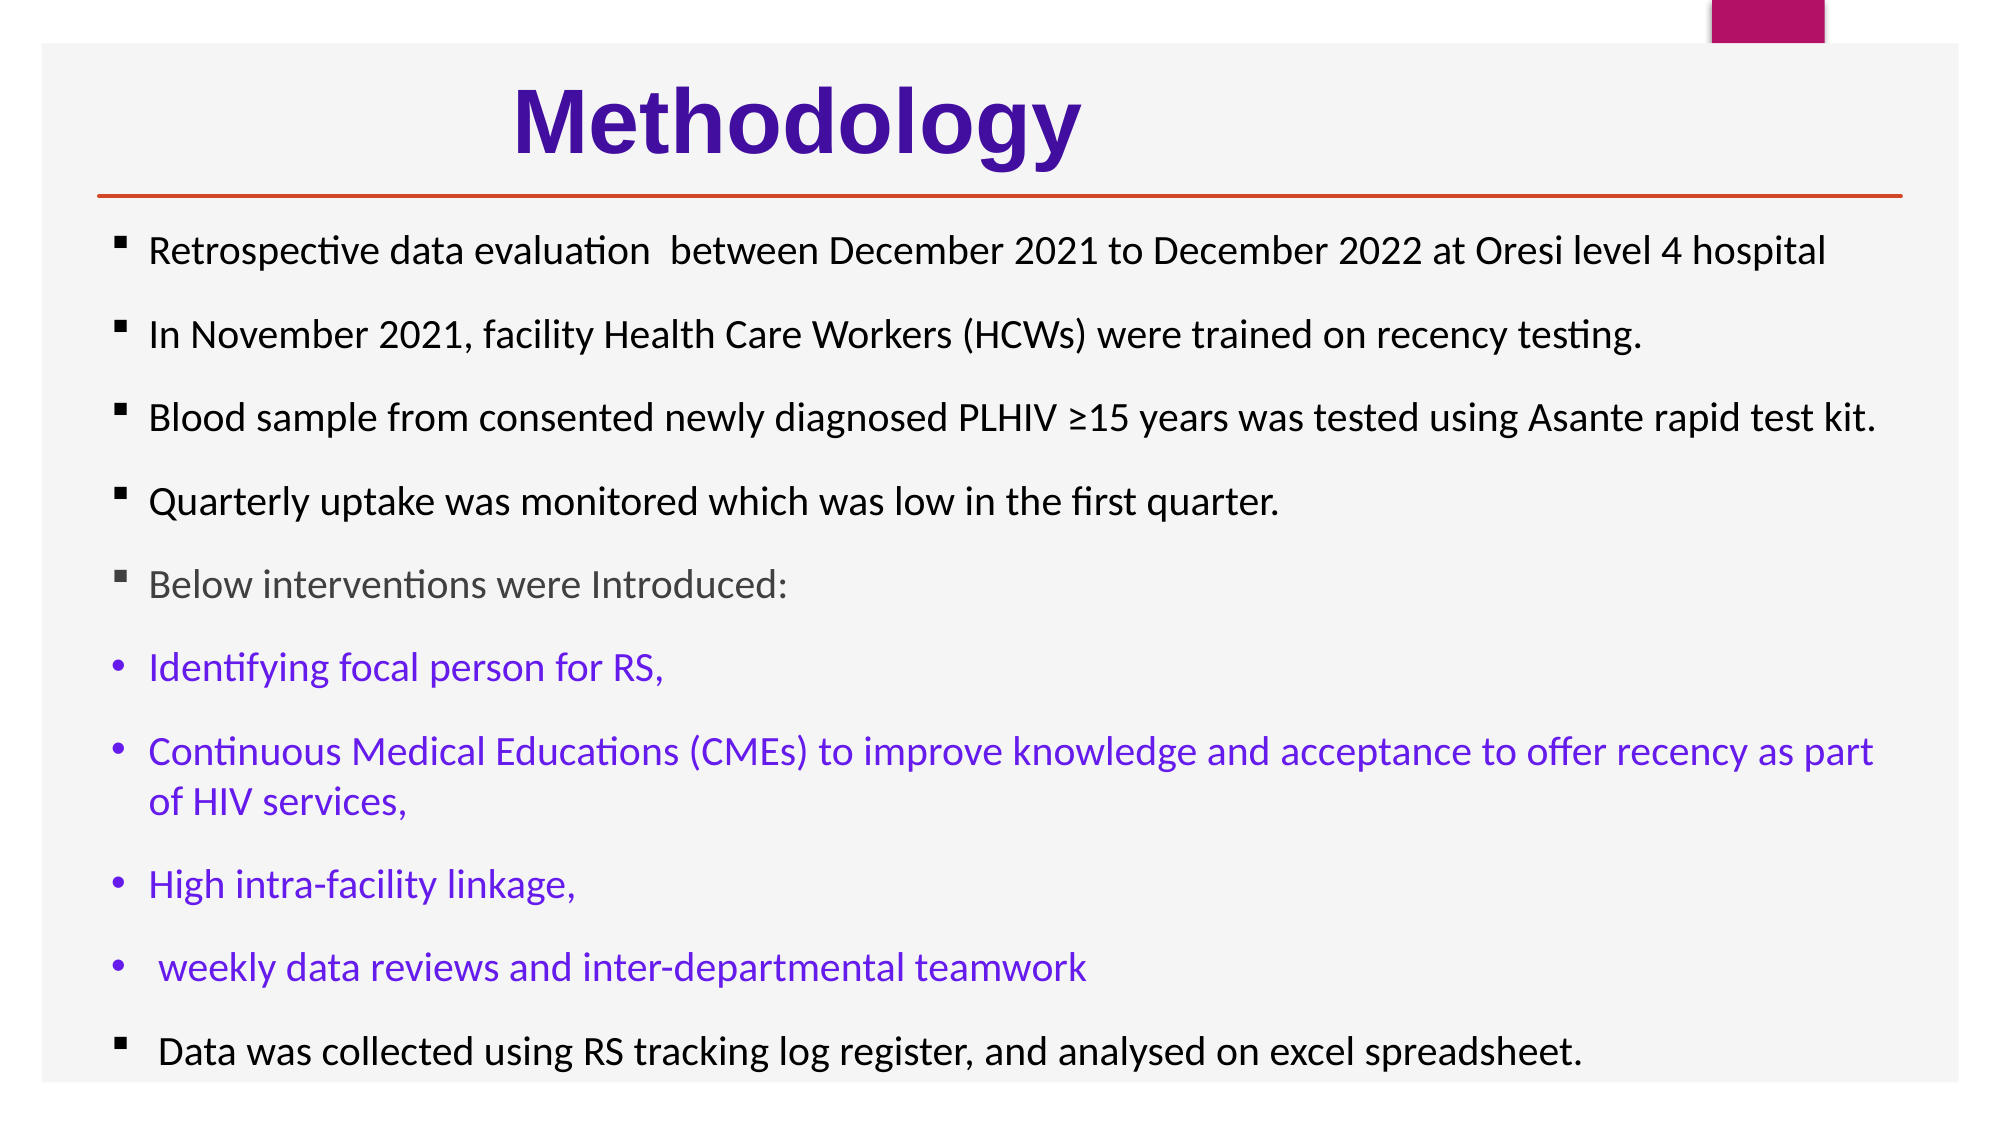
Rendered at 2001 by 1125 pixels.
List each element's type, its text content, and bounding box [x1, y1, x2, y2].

title Methodology [235, 73, 1360, 180]
text_box Retrospective data evaluation between December 2021 to December 2022 at Oresi level 4 hospital In November 2021, facility Health Care Workers (HCWs) were trained on recency testing. Blood sample from consented newly diagnosed PLHIV ≥15 years was tested using Asante rapid test kit. Quarterly uptake was monitored which was low in the first quarter. Below interventions were Introduced: Identifying focal person for RS, Continuous Medical Educations (CMEs) to improve knowledge and acceptance to offer recency as part of HIV services, High intra-facility linkage, weekly data reviews and inter-departmental teamwork Data was collected using RS tracking log register, and analysed on excel spreadsheet. [96, 215, 1923, 1097]
